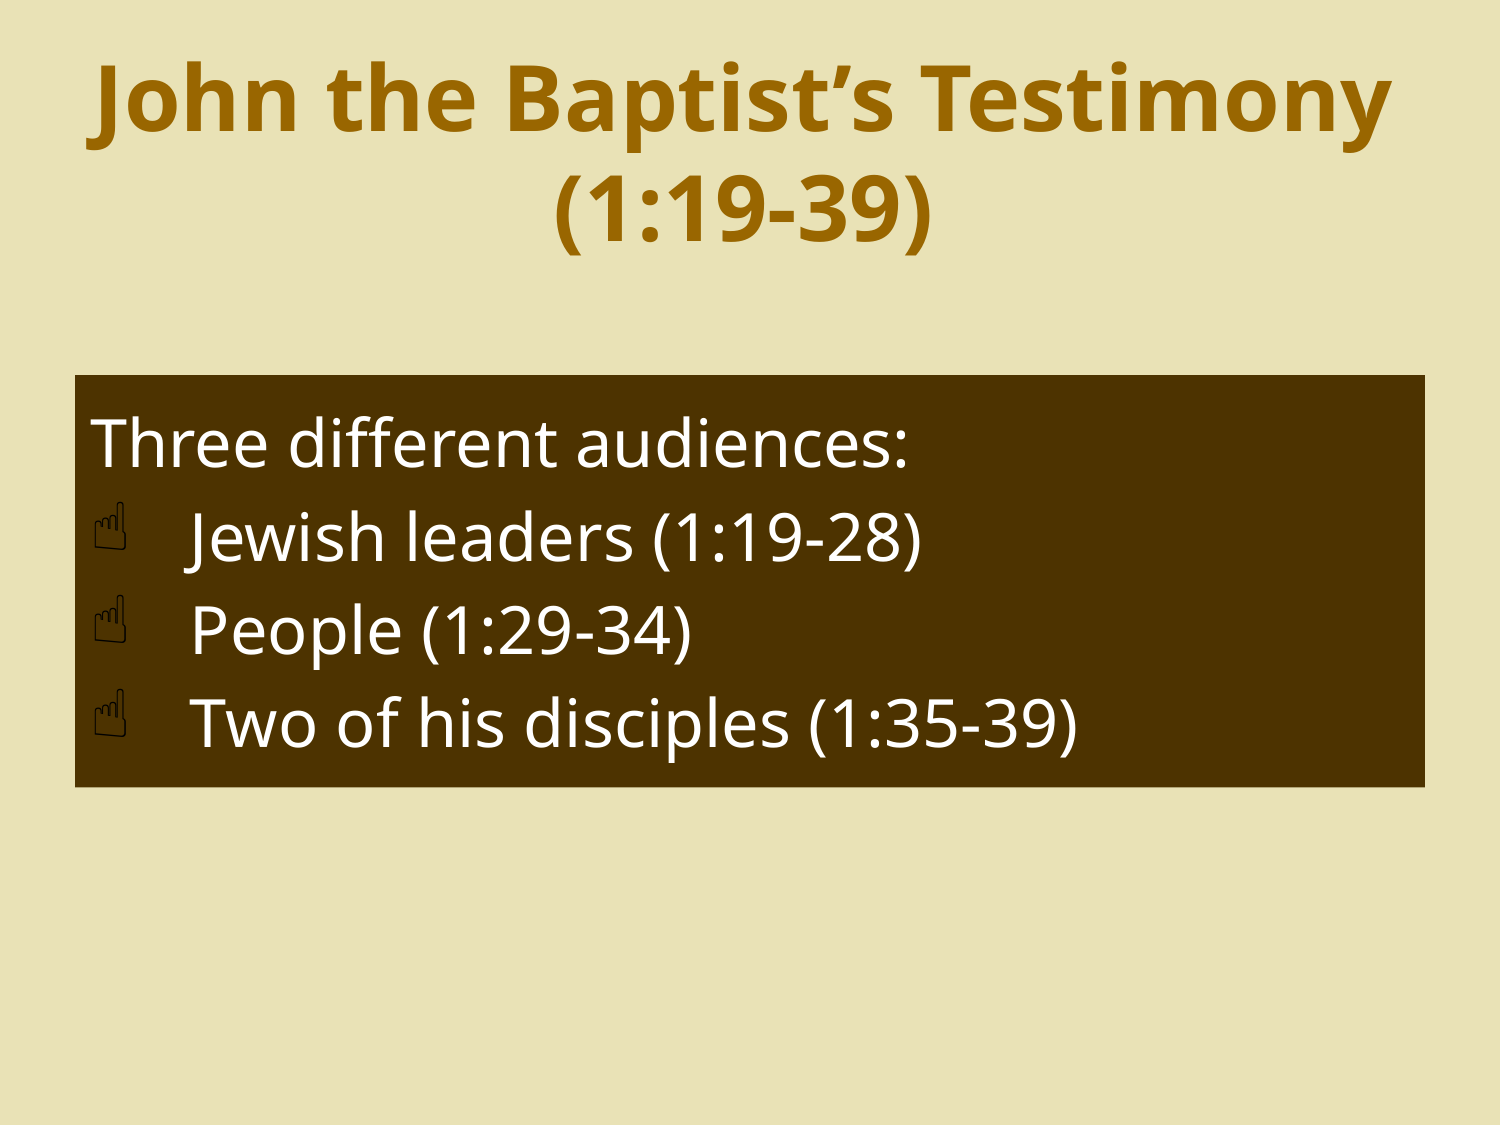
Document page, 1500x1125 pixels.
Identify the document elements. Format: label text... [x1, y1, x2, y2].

title John the Baptist’s Testimony (1:19-39) [50, 37, 1438, 263]
subtitle Three different audiences: Jewish leaders (1:19-28) People (1:29-34) Two of his disciples (1:35-39) [74, 374, 1426, 788]
